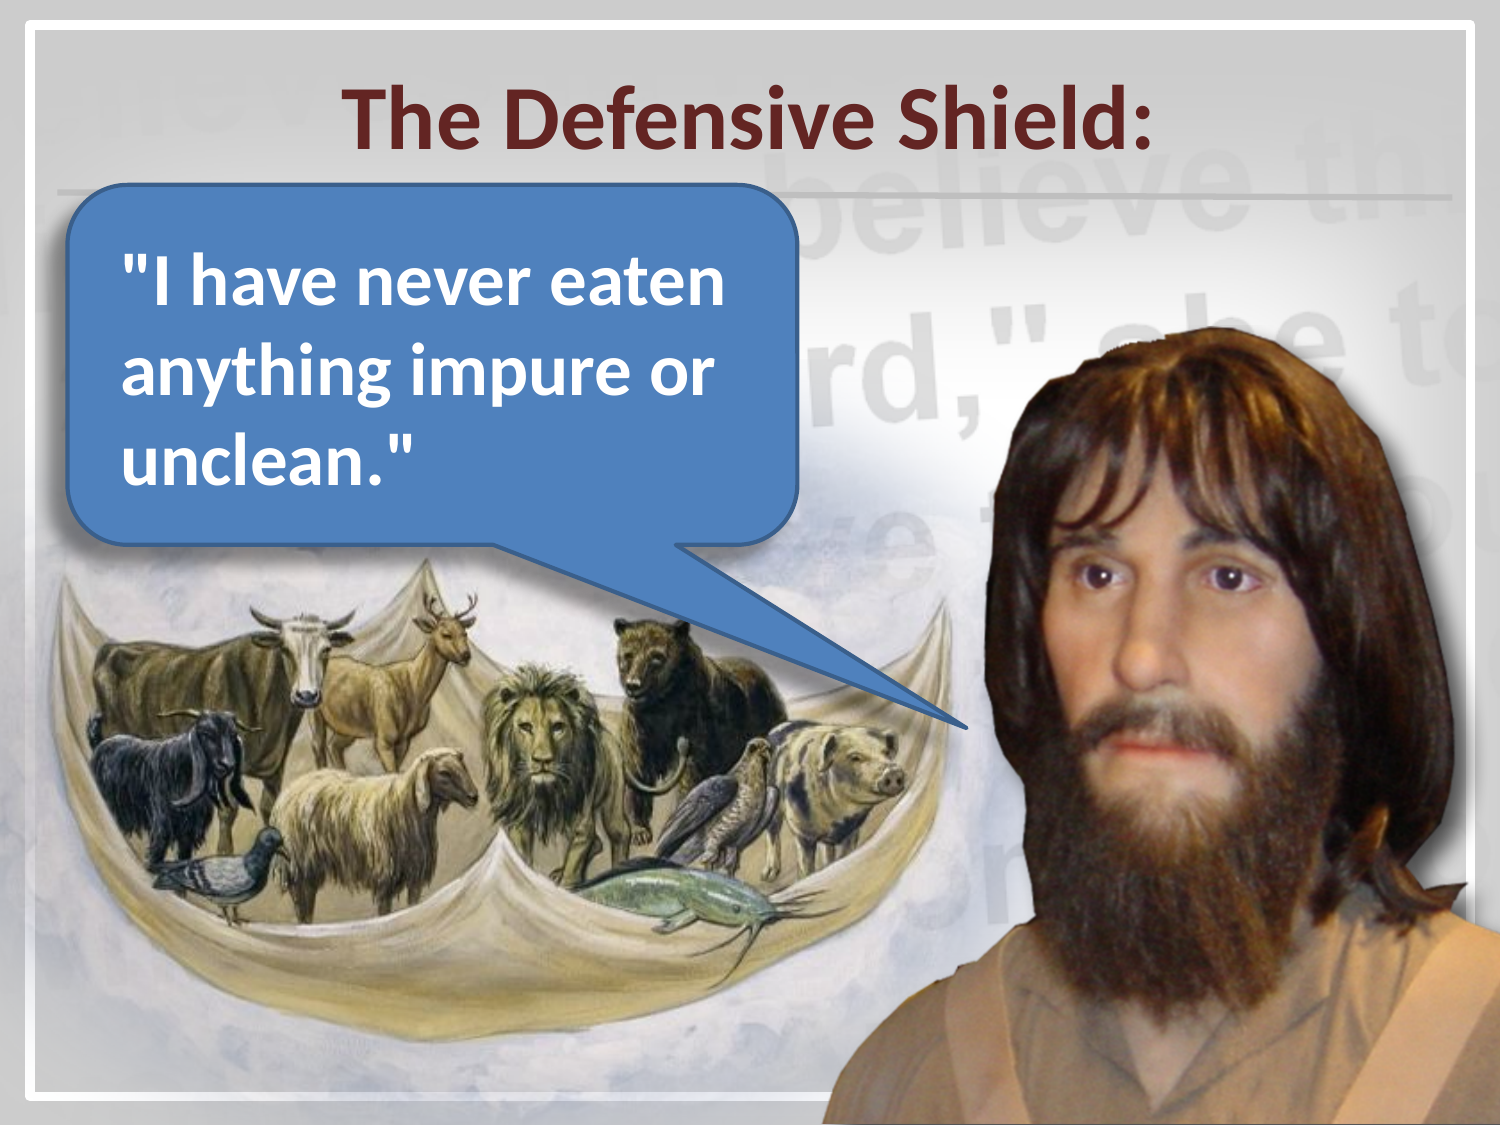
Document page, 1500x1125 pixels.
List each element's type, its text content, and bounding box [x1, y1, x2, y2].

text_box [57, 192, 1453, 198]
title The Defensive Shield: [35, 32, 1463, 193]
text_box [65, 207, 800, 358]
list "I have never eaten anything impure or unclean." [105, 222, 768, 358]
picture [0, 0, 1500, 1125]
